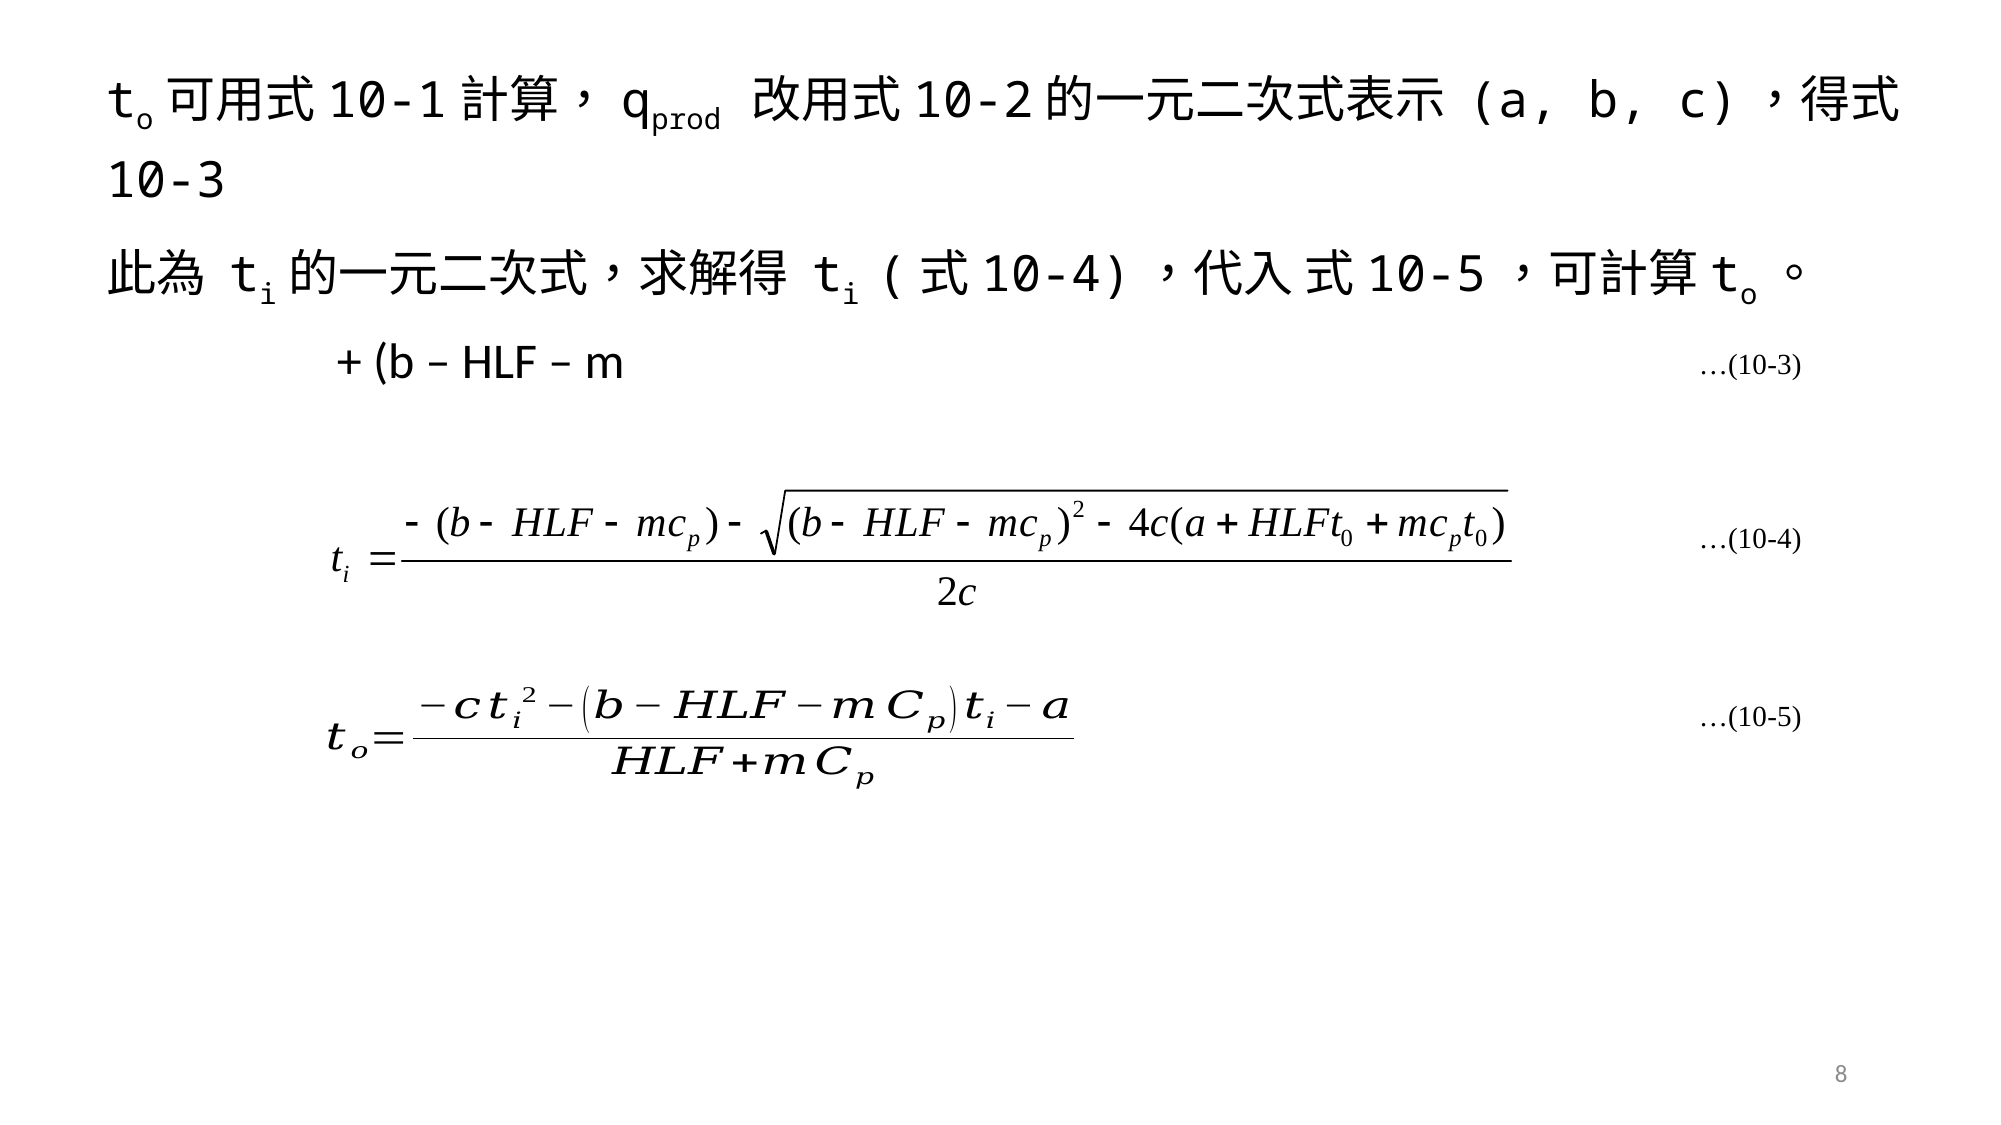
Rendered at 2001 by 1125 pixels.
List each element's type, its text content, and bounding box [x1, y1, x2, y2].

slide_number 8 [1412, 1042, 1863, 1103]
text_box …(10-4) [1684, 511, 1817, 562]
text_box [325, 479, 1521, 614]
list to可用式10-1計算，qprod 改用式10-2的一元二次式表示 (a, b, c)，得式10-3 此為 ti的一元二次式，求解得 ti (式10-4)，代入 式10-5，可計算to。 [91, 45, 1976, 760]
text_box …(10-5) [1684, 690, 1817, 740]
text_box …(10-3) [1684, 338, 1817, 388]
